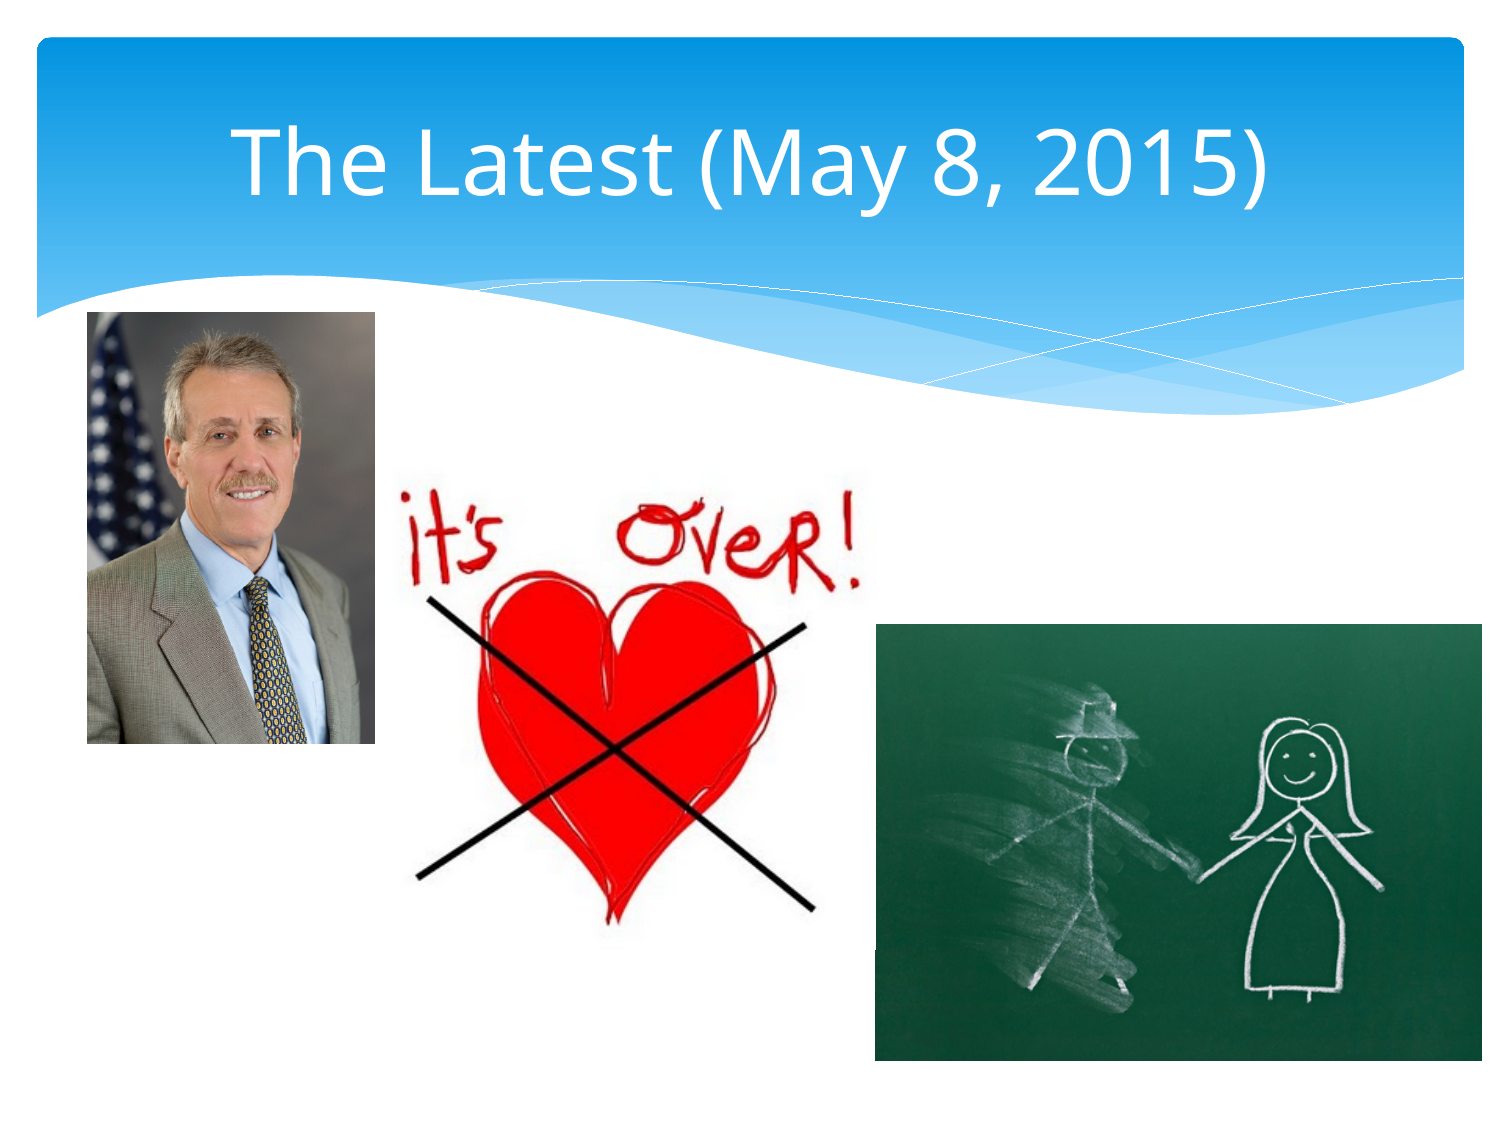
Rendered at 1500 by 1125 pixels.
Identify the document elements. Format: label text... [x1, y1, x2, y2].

title The Latest (May 8, 2015) [75, 55, 1425, 261]
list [375, 449, 876, 951]
picture [874, 624, 1482, 1061]
picture [87, 312, 376, 744]
